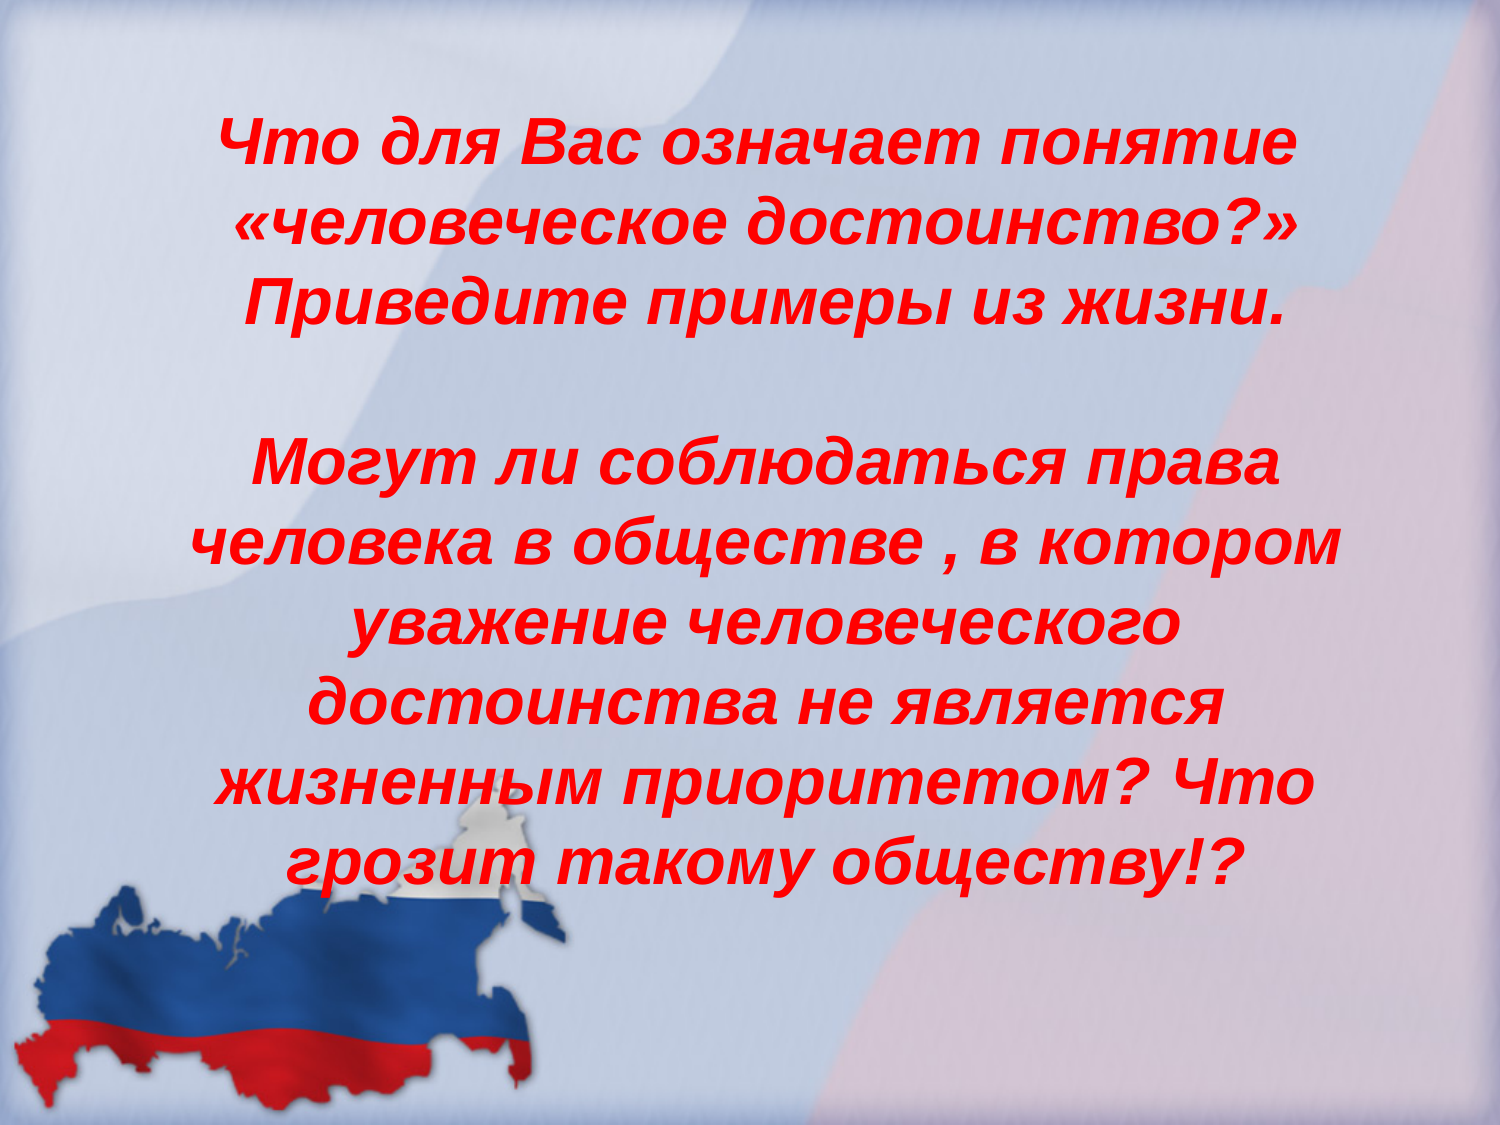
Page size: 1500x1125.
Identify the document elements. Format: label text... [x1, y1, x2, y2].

picture [0, 0, 1500, 1125]
text_box Что для Вас означает понятие «человеческое достоинство?» Приведите примеры из жизни. Могут ли соблюдаться права человека в обществе , в котором уважение человеческого достоинства не является жизненным приоритетом? Что грозит такому обществу!? [109, 90, 1424, 905]
